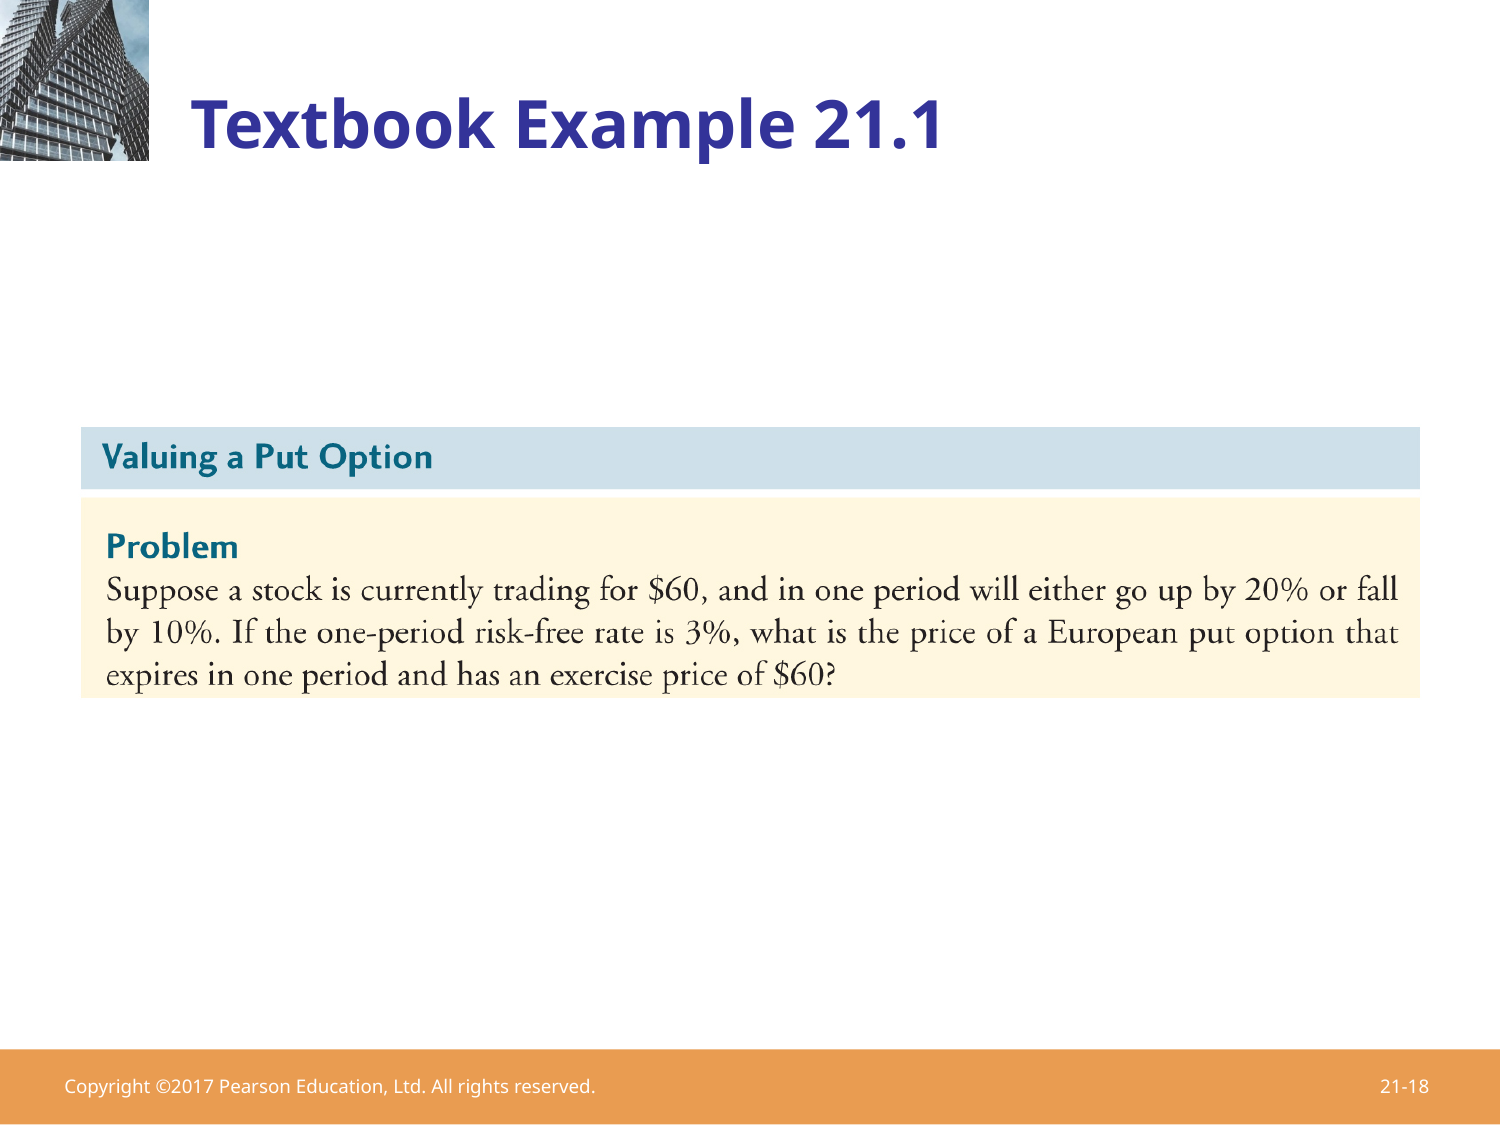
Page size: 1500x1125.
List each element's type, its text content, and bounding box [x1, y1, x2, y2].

picture [0, 0, 149, 161]
title Textbook Example 21.1 [190, 27, 1453, 216]
picture [78, 424, 1422, 701]
